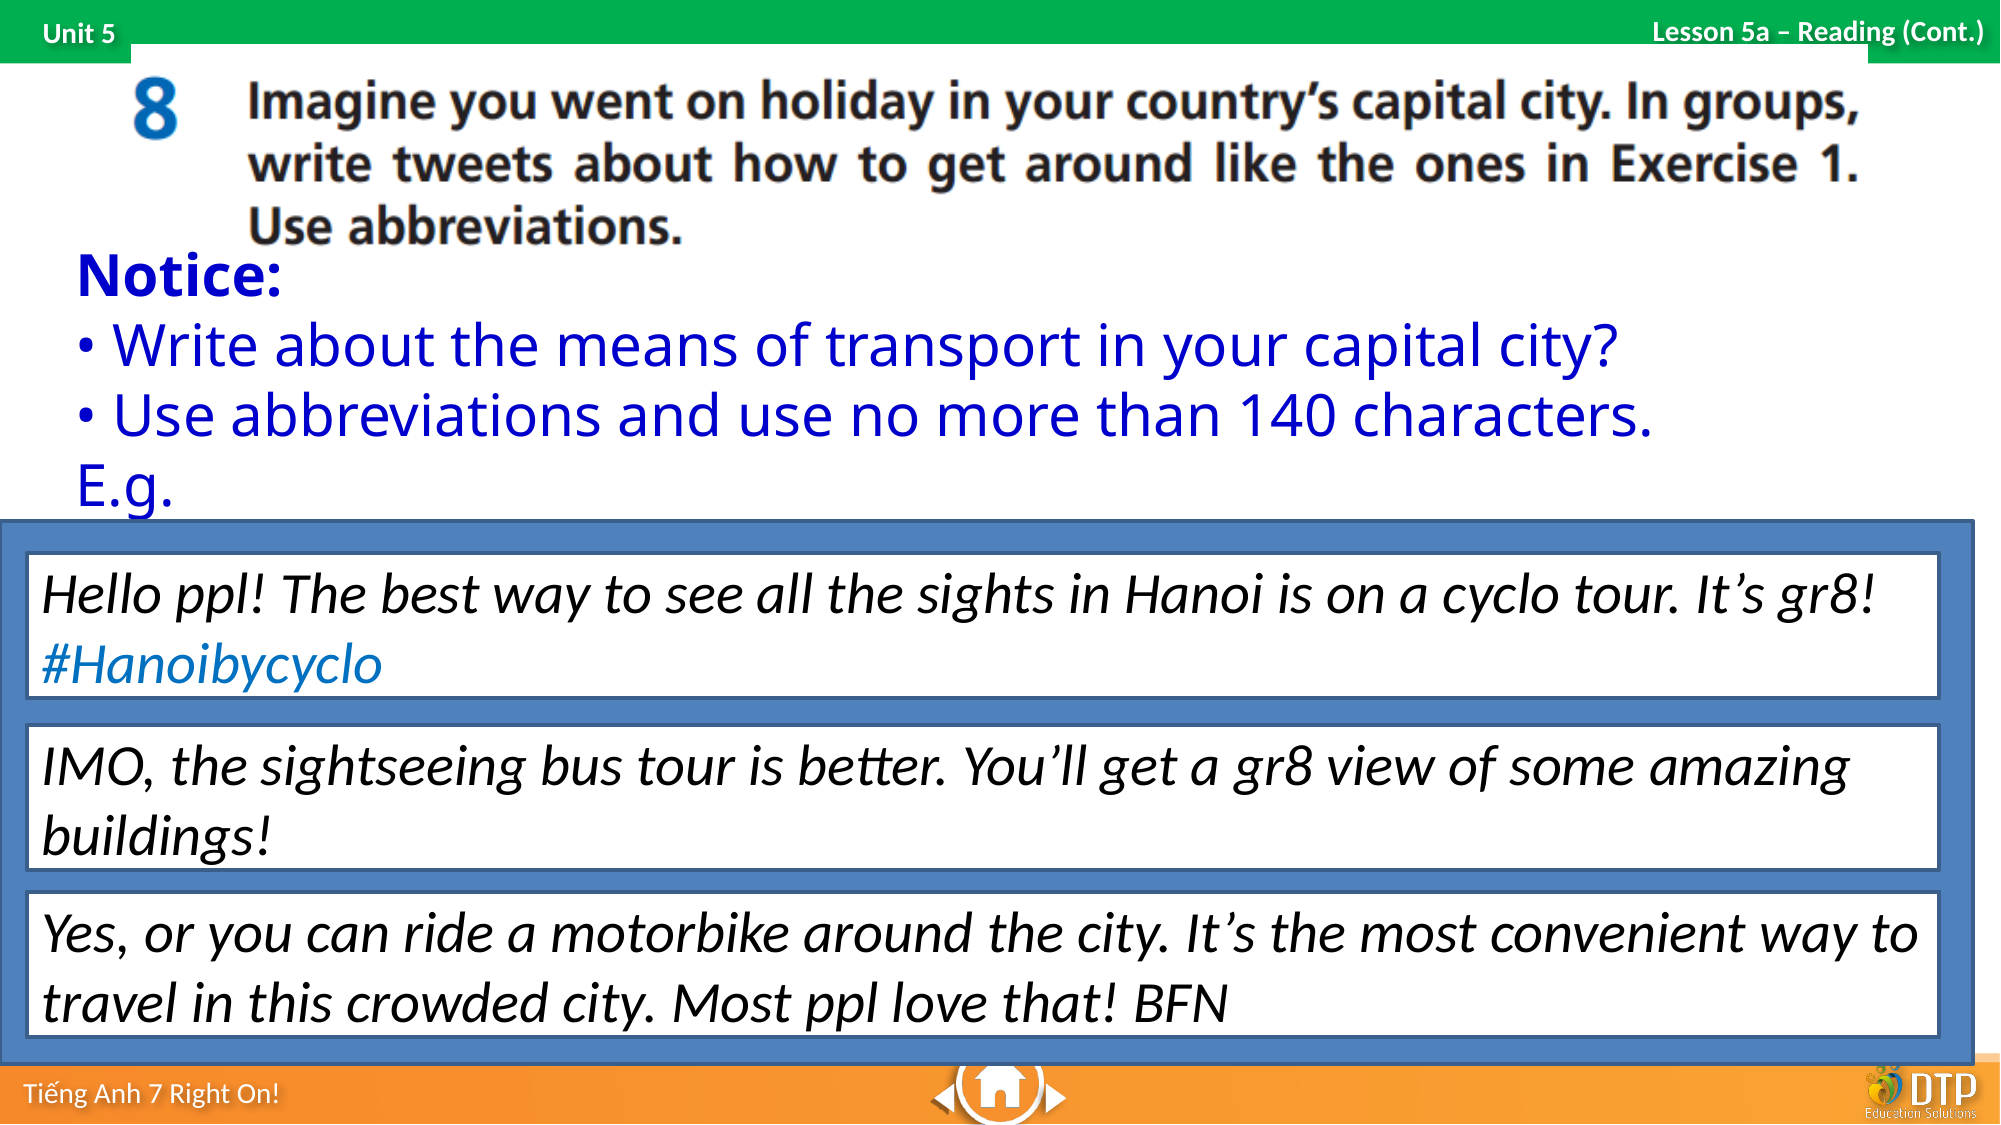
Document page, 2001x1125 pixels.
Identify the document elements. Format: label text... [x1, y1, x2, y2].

text_box [0, 519, 1975, 1066]
text_box IMO, the sightseeing bus tour is better. You’ll get a gr8 view of some amazing buildings! [25, 723, 1941, 872]
picture [0, 44, 2000, 1125]
text_box Hello ppl! The best way to see all the sights in Hanoi is on a cyclo tour. It’s gr8! #Hanoibycyclo [25, 551, 1941, 700]
text_box Yes, or you can ride a motorbike around the city. It’s the most convenient way to travel in this crowded city. Most ppl love that! BFN [25, 890, 1941, 1039]
text_box Notice: • Write about the means of transport in your capital city? • Use abbreviations and use no more than 140 characters. E.g. [60, 230, 1854, 519]
